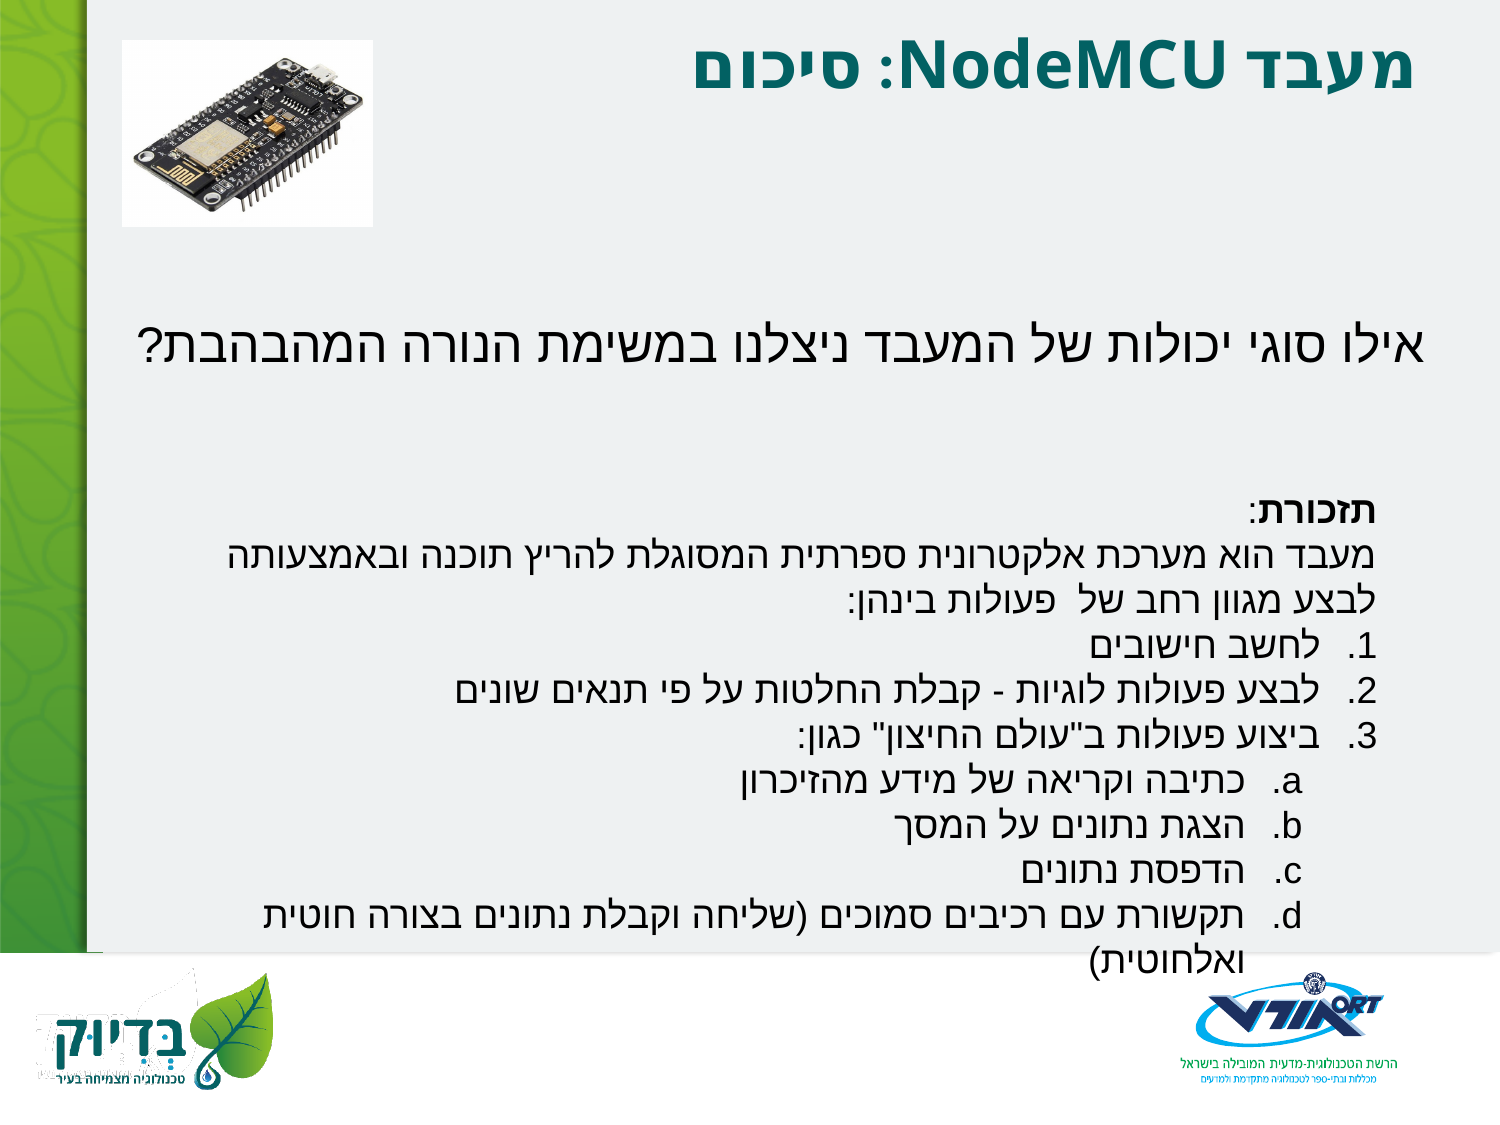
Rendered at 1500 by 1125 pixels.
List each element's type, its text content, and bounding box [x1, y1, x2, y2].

picture [122, 40, 373, 227]
text_box אילו סוגי יכולות של המעבד ניצלנו במשימת הנורה המהבהבת? [78, 267, 1500, 388]
text_box תזכורת: מעבד הוא מערכת אלקטרונית ספרתית המסוגלת להריץ תוכנה ובאמצעותה לבצע מגוון רחב של פעולות בינהן: לחשב חישובים לבצע פעולות לוגיות - קבלת החלטות על פי תנאים שונים ביצוע פעולות ב"עולם החיצון" כגון: כתיבה וקריאה של מידע מהזיכרון הצגת נתונים על המסך הדפסת נתונים תקשורת עם רכיבים סמוכים (שליחה וקבלת נתונים בצורה חוטית ואלחוטית) [138, 478, 1393, 988]
picture [47, 971, 282, 1092]
title מעבד NodeMCU: סיכום [138, 0, 1433, 158]
picture [1285, 1076, 1292, 1083]
picture [1212, 1076, 1218, 1083]
picture [0, 0, 86, 953]
picture [1261, 1076, 1269, 1083]
picture [1295, 1076, 1305, 1080]
picture [1338, 1076, 1344, 1083]
